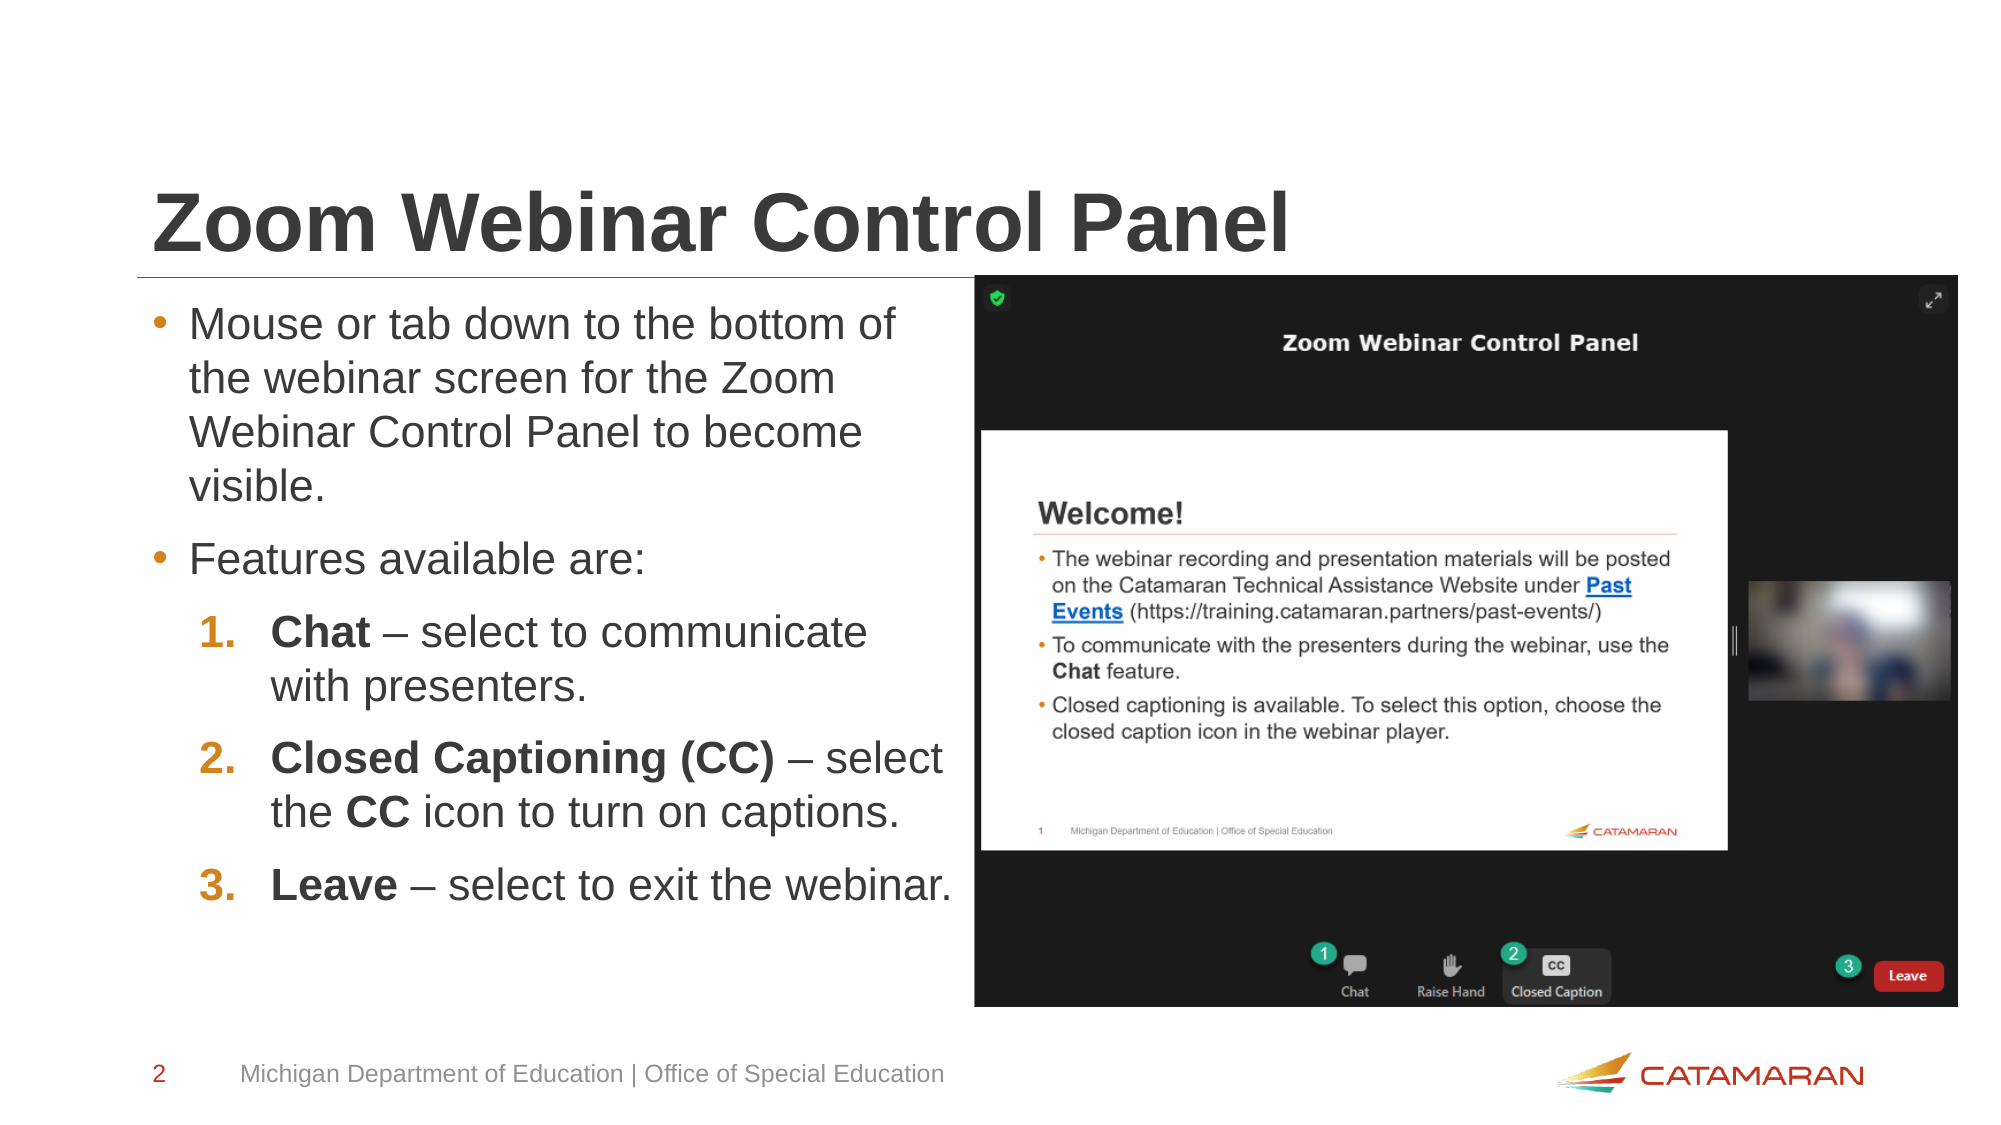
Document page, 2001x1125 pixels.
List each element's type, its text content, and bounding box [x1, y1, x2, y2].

slide_number 2 [137, 1042, 205, 1103]
picture [972, 275, 1958, 1007]
footer Michigan Department of Education | Office of Special Education [225, 1042, 1484, 1103]
picture [1557, 1052, 1863, 1093]
list Mouse or tab down to the bottom of the webinar screen for the Zoom Webinar Control Panel to become visible. Features available are: Chat – select to communicate with presenters. Closed Captioning (CC) – select the CC icon to turn on captions. Leave – select to exit the webinar. [137, 287, 969, 999]
title Zoom Webinar Control Panel [137, 59, 1863, 278]
